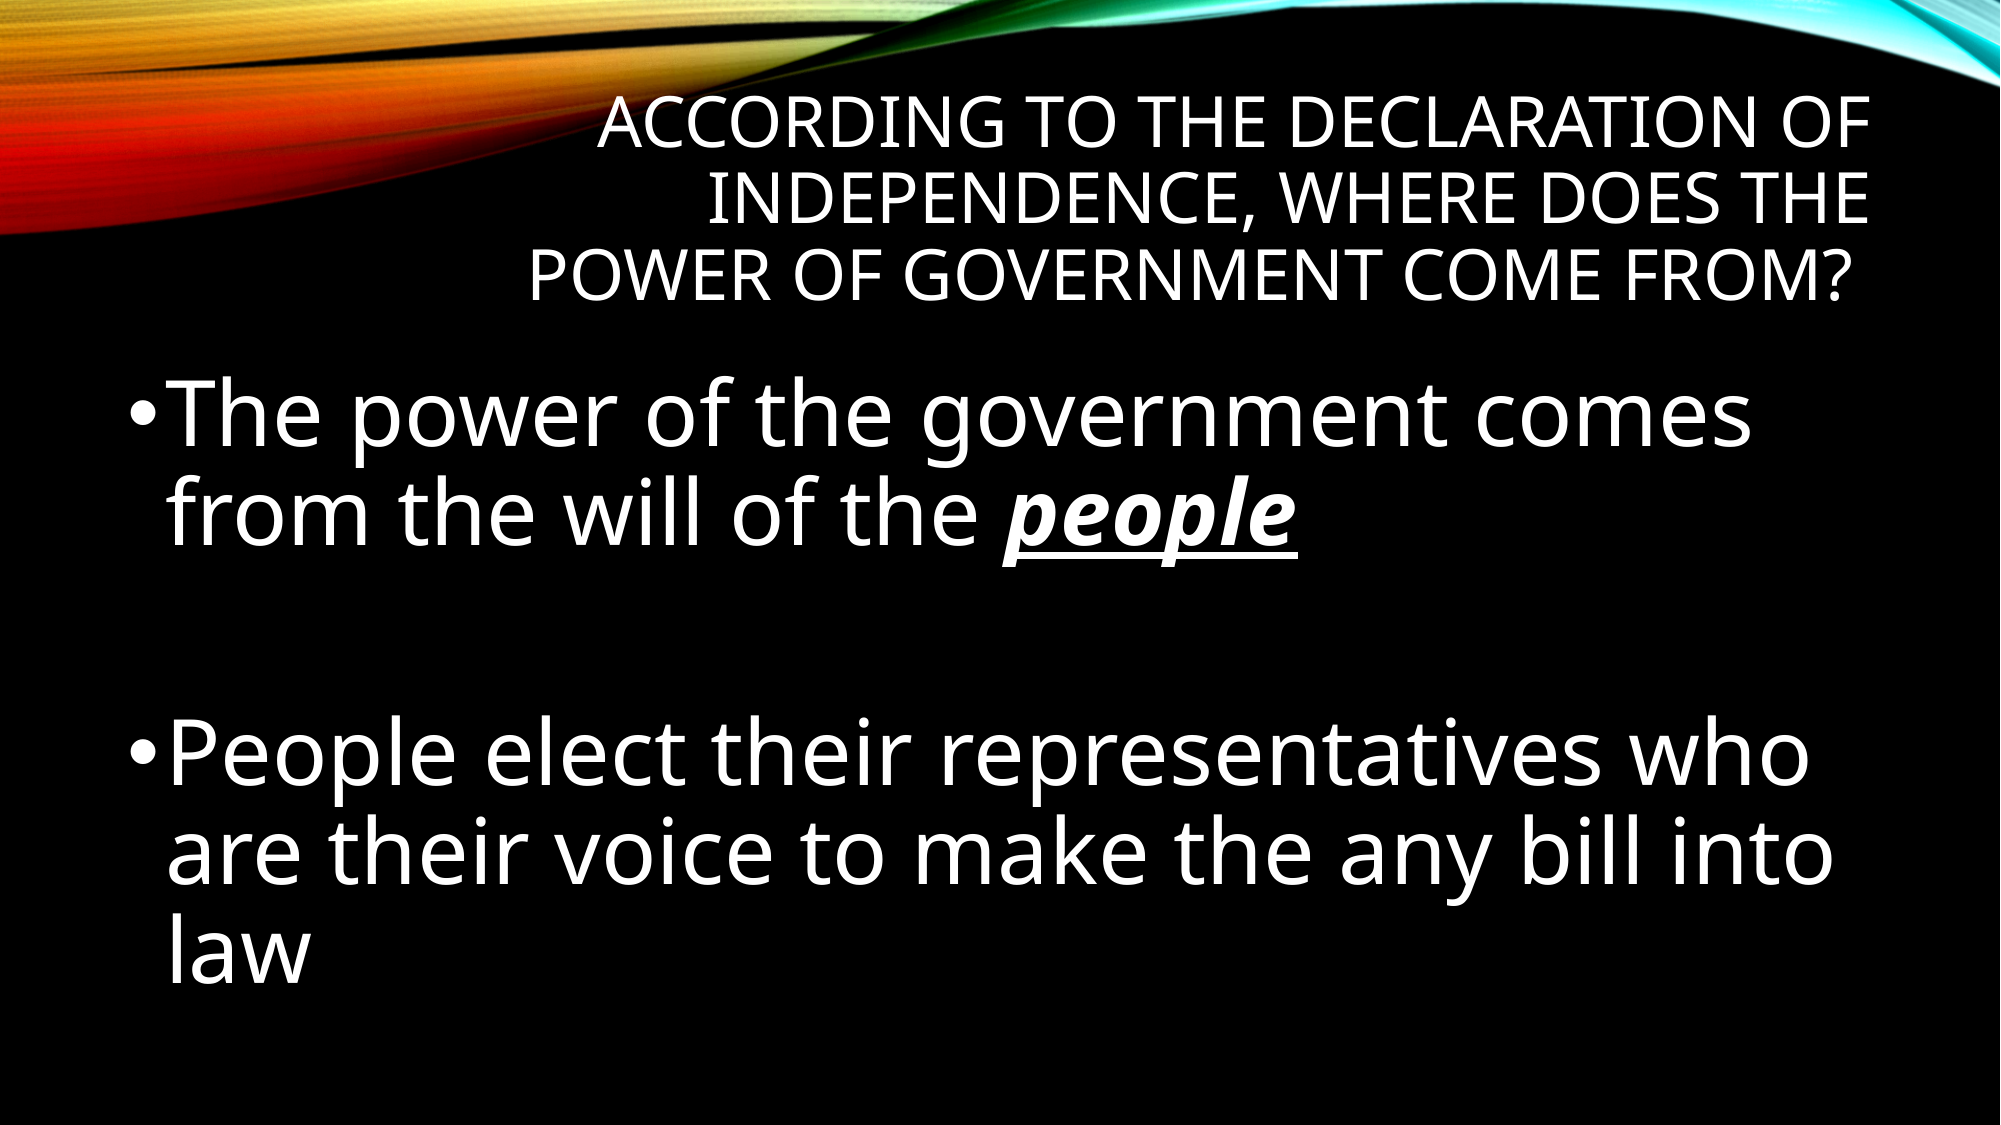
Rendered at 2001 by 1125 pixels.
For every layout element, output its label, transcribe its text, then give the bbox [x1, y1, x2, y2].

title According to the Declaration of Independence, where does the power of government come from? [474, 64, 1888, 338]
list The power of the government comes from the will of the people People elect their representatives who are their voice to make the any bill into law [112, 360, 1888, 1021]
picture [0, 0, 2000, 237]
